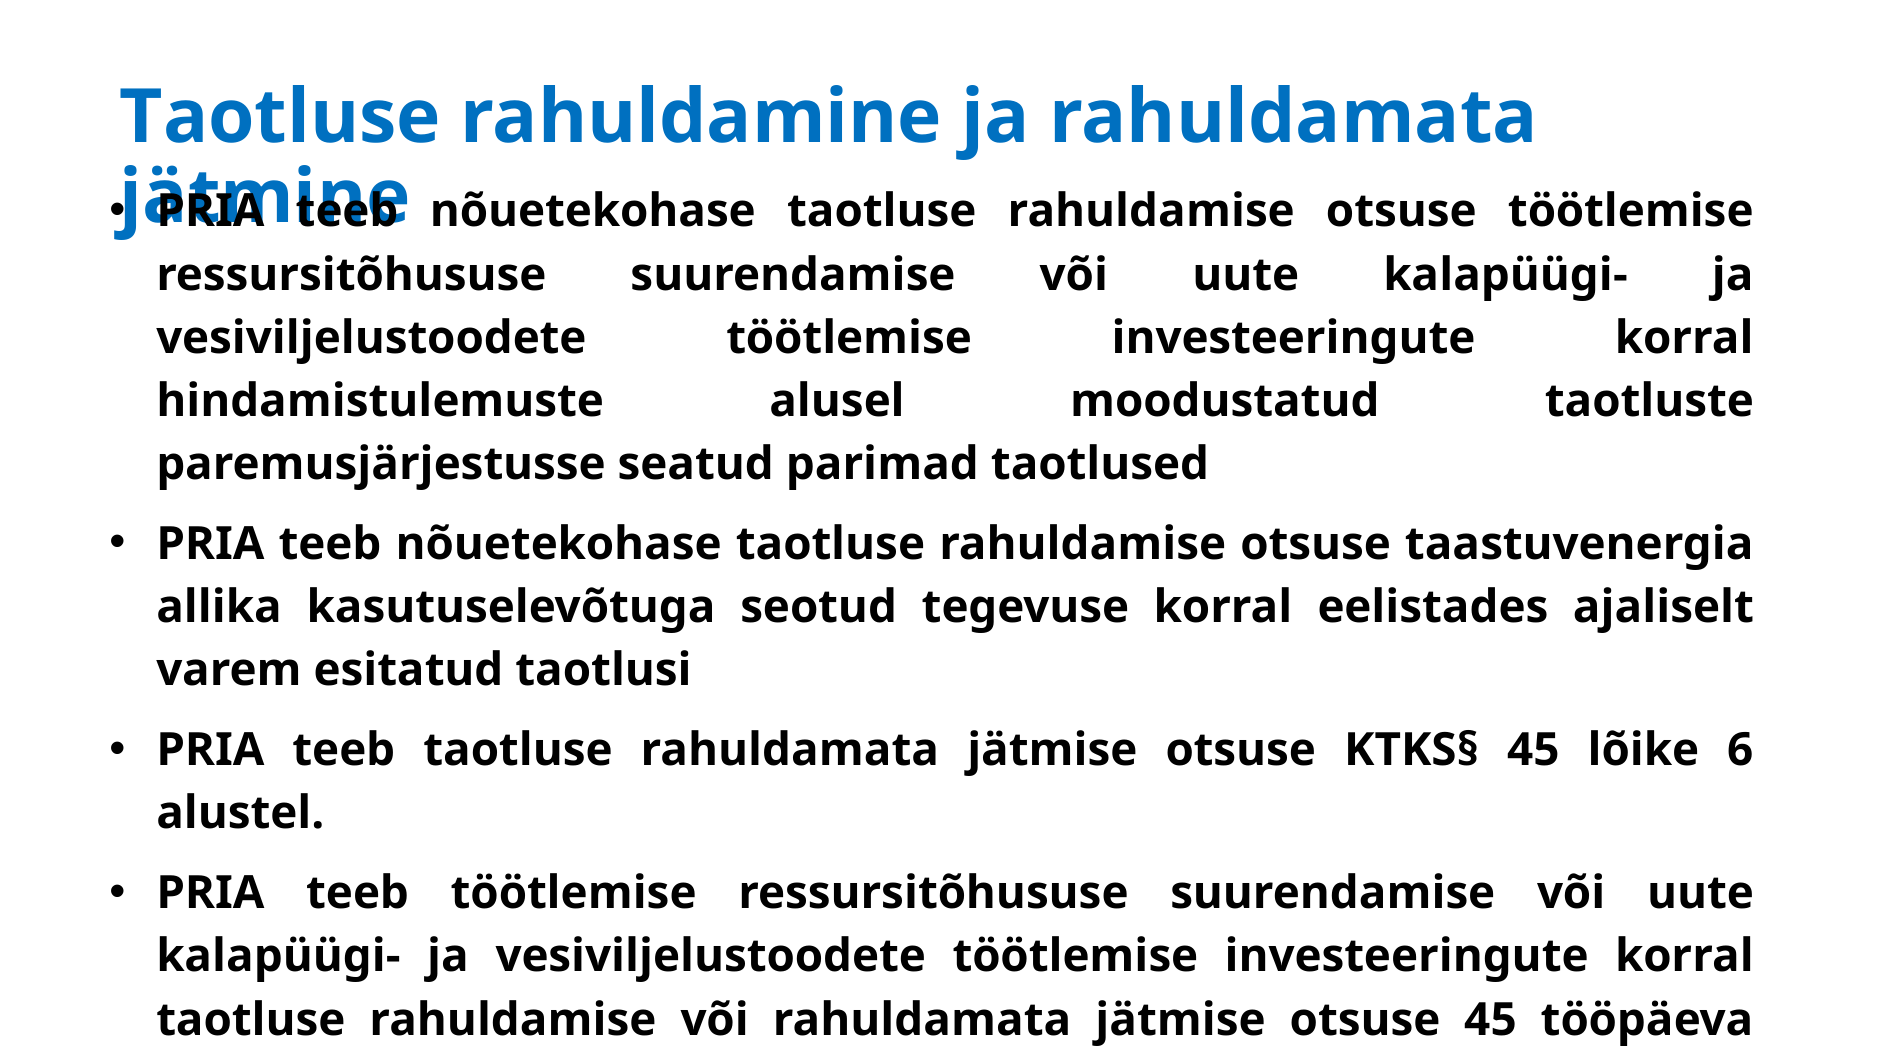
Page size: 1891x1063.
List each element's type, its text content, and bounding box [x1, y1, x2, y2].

list PRIA teeb nõuetekohase taotluse rahuldamise otsuse töötlemise ressursitõhususe suurendamise või uute kalapüügi- ja vesiviljelustoodete töötlemise investeeringute korral hindamistulemuste alusel moodustatud taotluste paremusjärjestusse seatud parimad taotlused PRIA teeb nõuetekohase taotluse rahuldamise otsuse taastuvenergia allika kasutuselevõtuga seotud tegevuse korral eelistades ajaliselt varem esitatud taotlusi PRIA teeb taotluse rahuldamata jätmise otsuse KTKS§ 45 lõike 6 alustel. PRIA teeb töötlemise ressursitõhususe suurendamise või uute kalapüügi- ja vesiviljelustoodete töötlemise investeeringute korral taotluse rahuldamise või rahuldamata jätmise otsuse 45 tööpäeva jooksul arvates taotluste esitamise tähtpäevast ja taastuvenergia allika kasutuselevõtuga seotud tegevuse korral 45 tööpäeva jooksul nõuetekohase taotluse esitamisest. [94, 165, 1769, 977]
title Taotluse rahuldamine ja rahuldamata jätmine [104, 70, 1769, 165]
